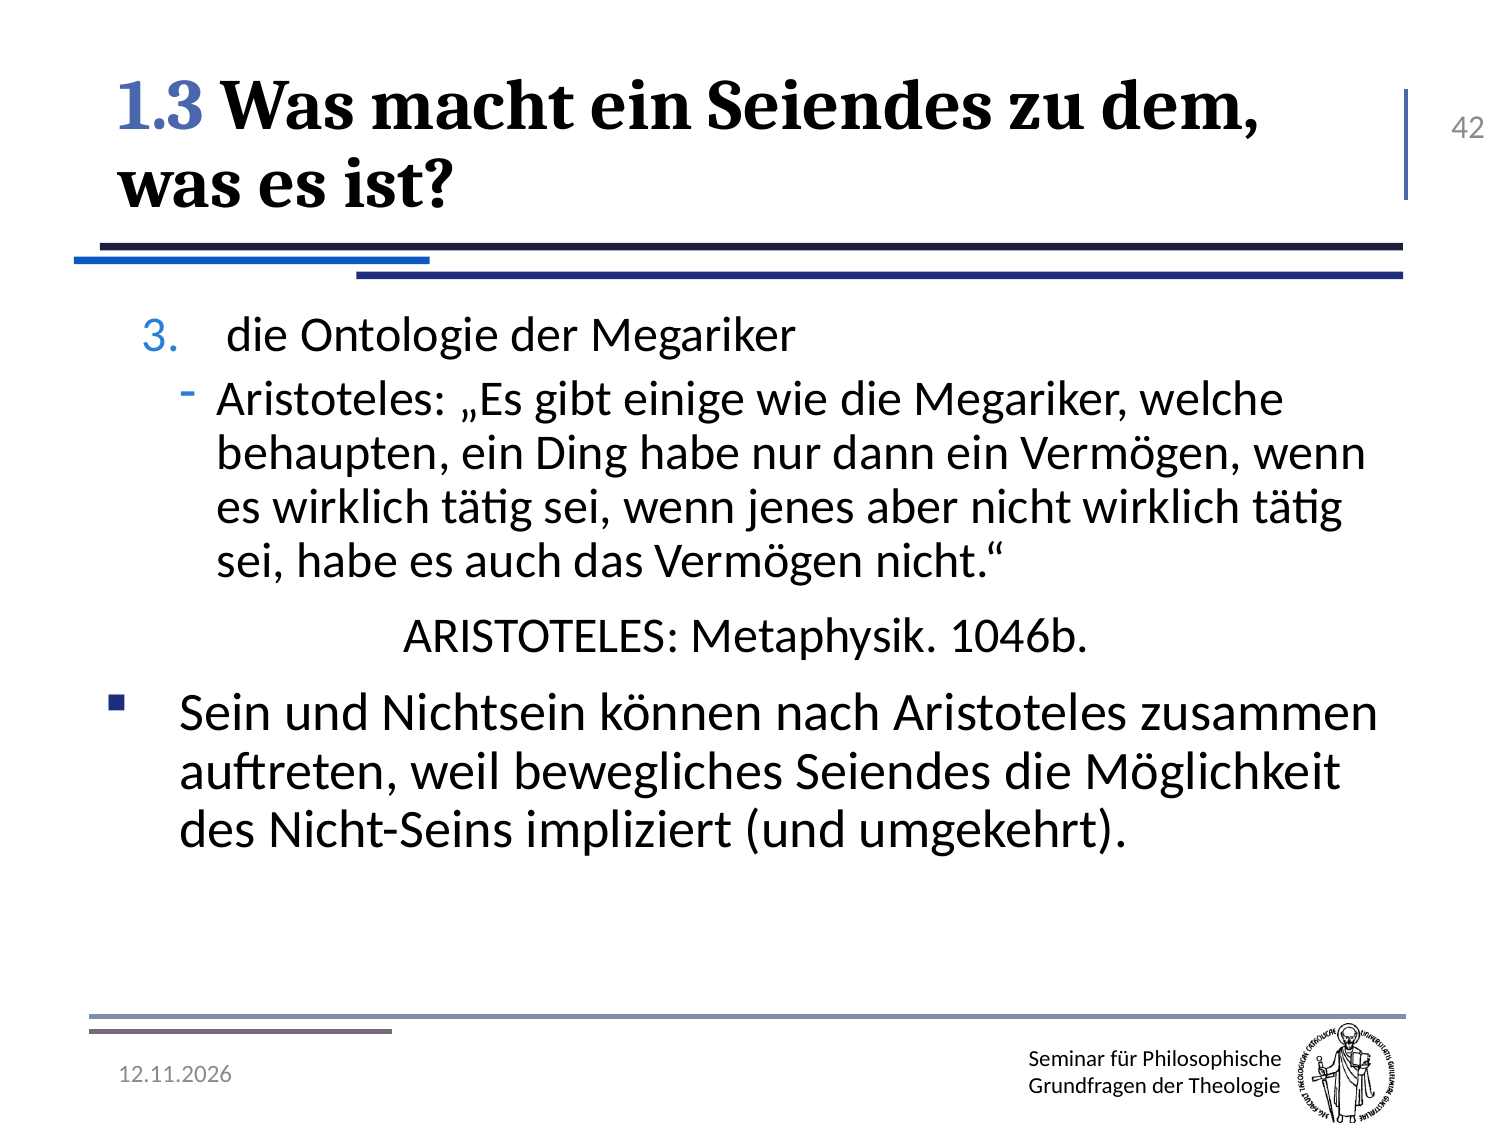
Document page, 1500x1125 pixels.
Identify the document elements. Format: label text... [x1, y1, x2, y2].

slide_number 42 [1405, 82, 1500, 168]
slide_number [103, 1042, 252, 1103]
list die Ontologie der Megariker Aristoteles: „Es gibt einige wie die Megariker, welche behaupten, ein Ding habe nur dann ein Vermögen, wenn es wirklich tätig sei, wenn jenes aber nicht wirklich tätig sei, habe es auch das Vermögen nicht.“ Aristoteles: Metaphysik. 1046b. Sein und Nichtsein können nach Aristoteles zusammen auftreten, weil bewegliches Seiendes die Möglichkeit des Nicht-Seins impliziert (und umgekehrt). [89, 300, 1404, 999]
title 1.3 Was macht ein Seiendes zu dem, was es ist? [97, 54, 1403, 237]
